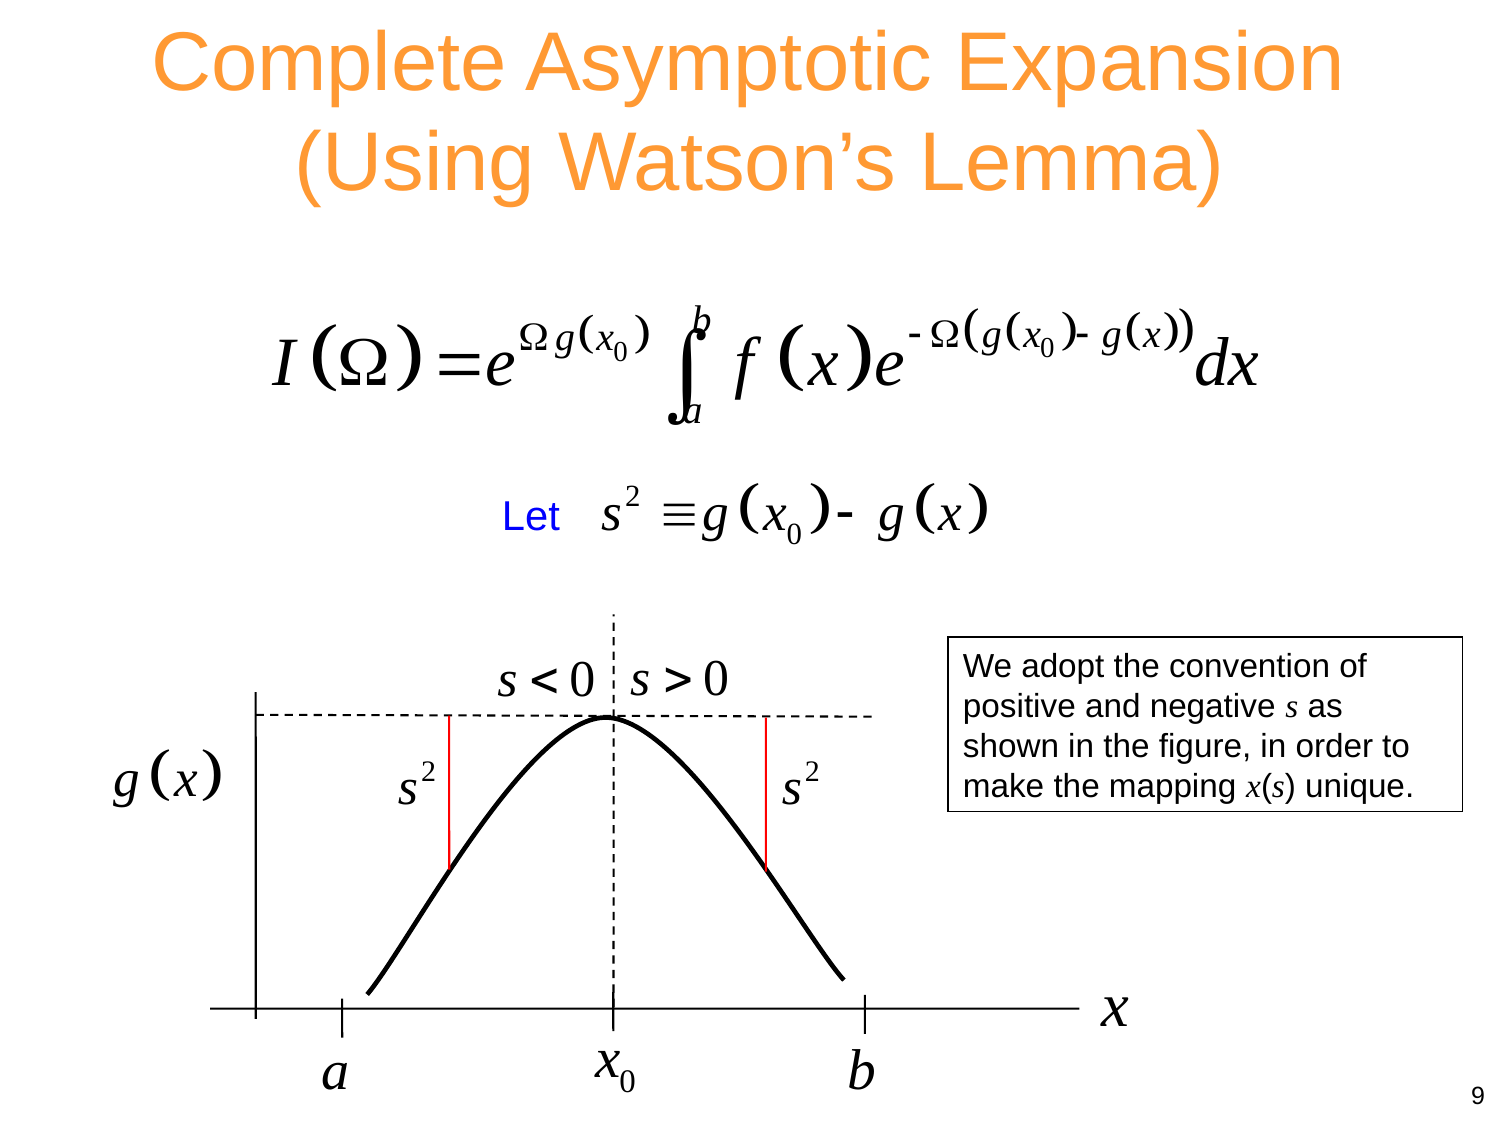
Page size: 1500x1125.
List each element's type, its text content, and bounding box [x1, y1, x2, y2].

text_box Let [487, 481, 575, 547]
text_box Complete Asymptotic Expansion (Using Watson’s Lemma) [128, 0, 1391, 215]
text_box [103, 614, 1142, 1107]
slide_number 9 [1187, 1072, 1500, 1125]
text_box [259, 287, 1273, 438]
text_box We adopt the convention of positive and negative s as shown in the figure, in order to make the mapping x(s) unique. [1146, 637, 1463, 812]
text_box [592, 472, 993, 562]
